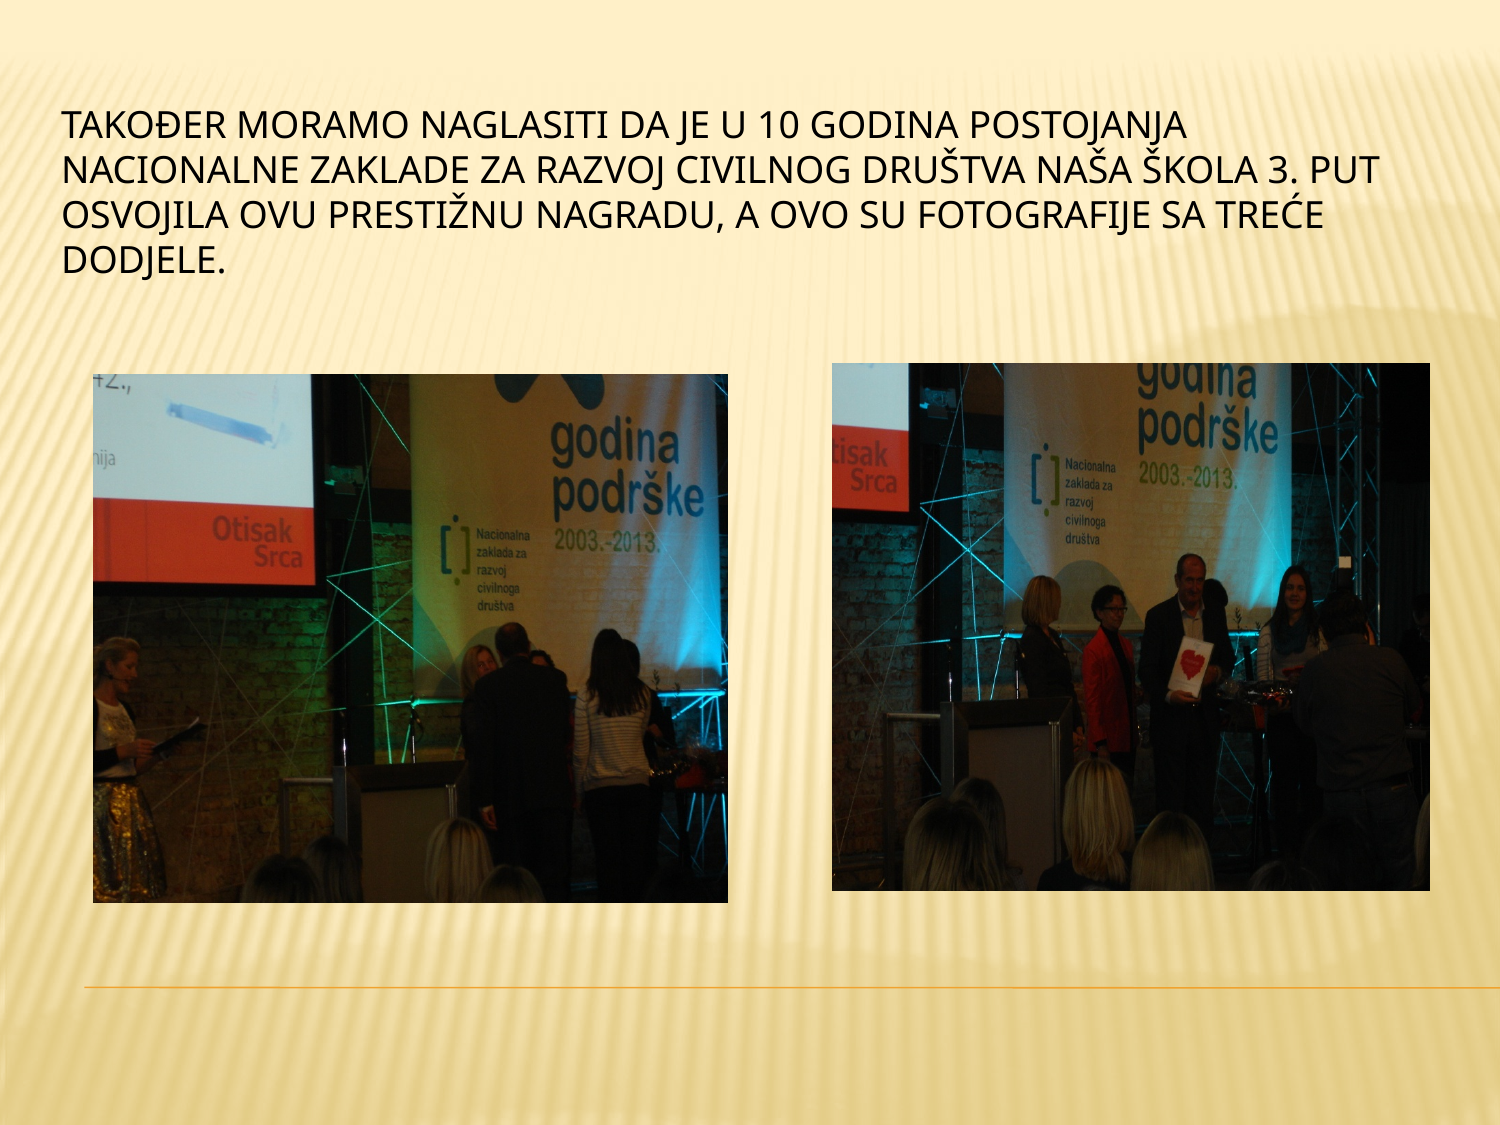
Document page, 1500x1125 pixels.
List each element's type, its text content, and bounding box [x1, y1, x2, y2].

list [93, 374, 728, 904]
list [831, 362, 1430, 892]
list Također moramo naglasiti da je u 10 godina postojanja Nacionalne zaklade za razvoj civilnog društva naša škola 3. put osvojila ovu prestižnu nagradu, a ovo su fotografije sa treće dodjele. [46, 46, 1442, 387]
